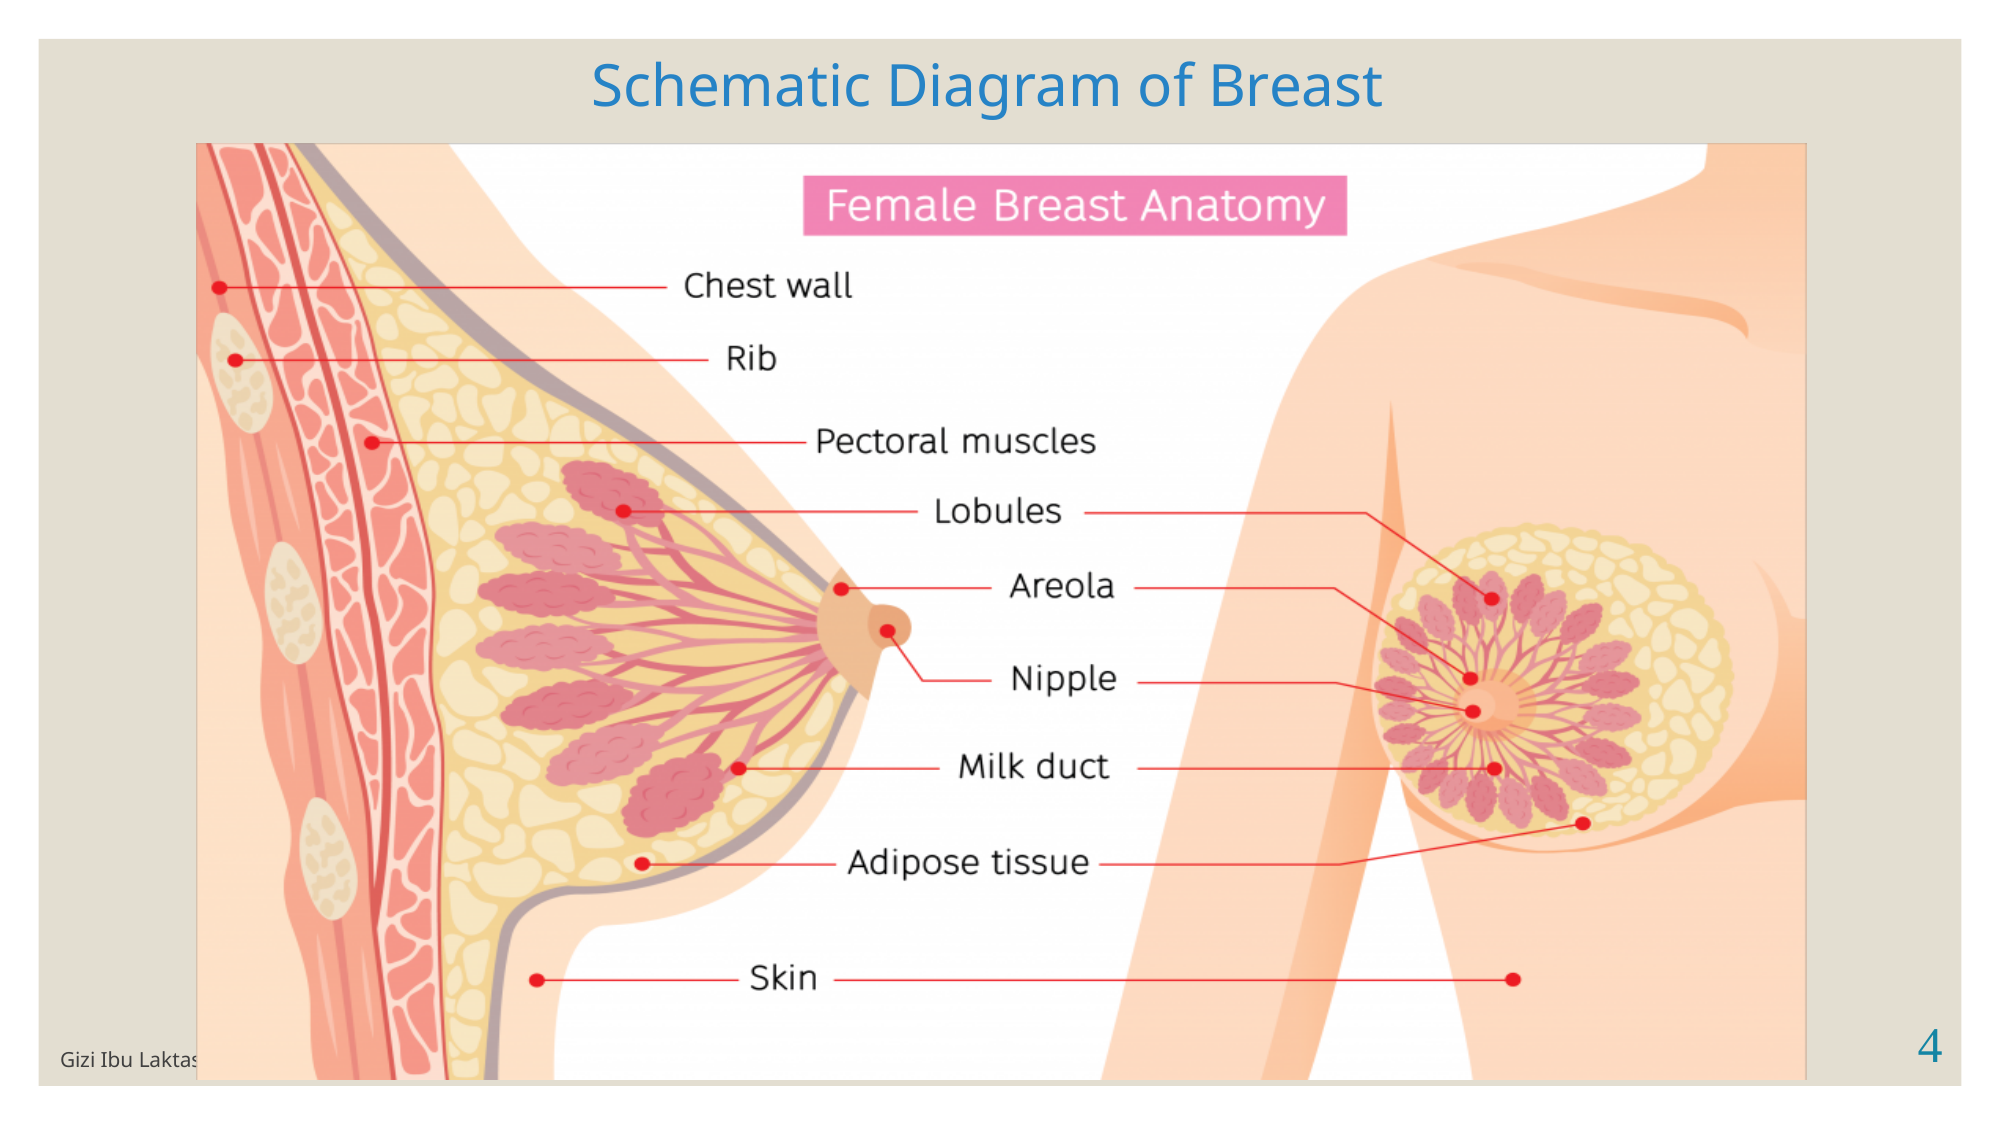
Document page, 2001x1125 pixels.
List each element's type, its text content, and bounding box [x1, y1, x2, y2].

text_box Schematic Diagram of Breast [312, 0, 1663, 125]
picture [196, 143, 1808, 1080]
slide_number 4 [1812, 1034, 1958, 1080]
slide_number Gizi Ibu Laktasi [45, 1034, 192, 1080]
